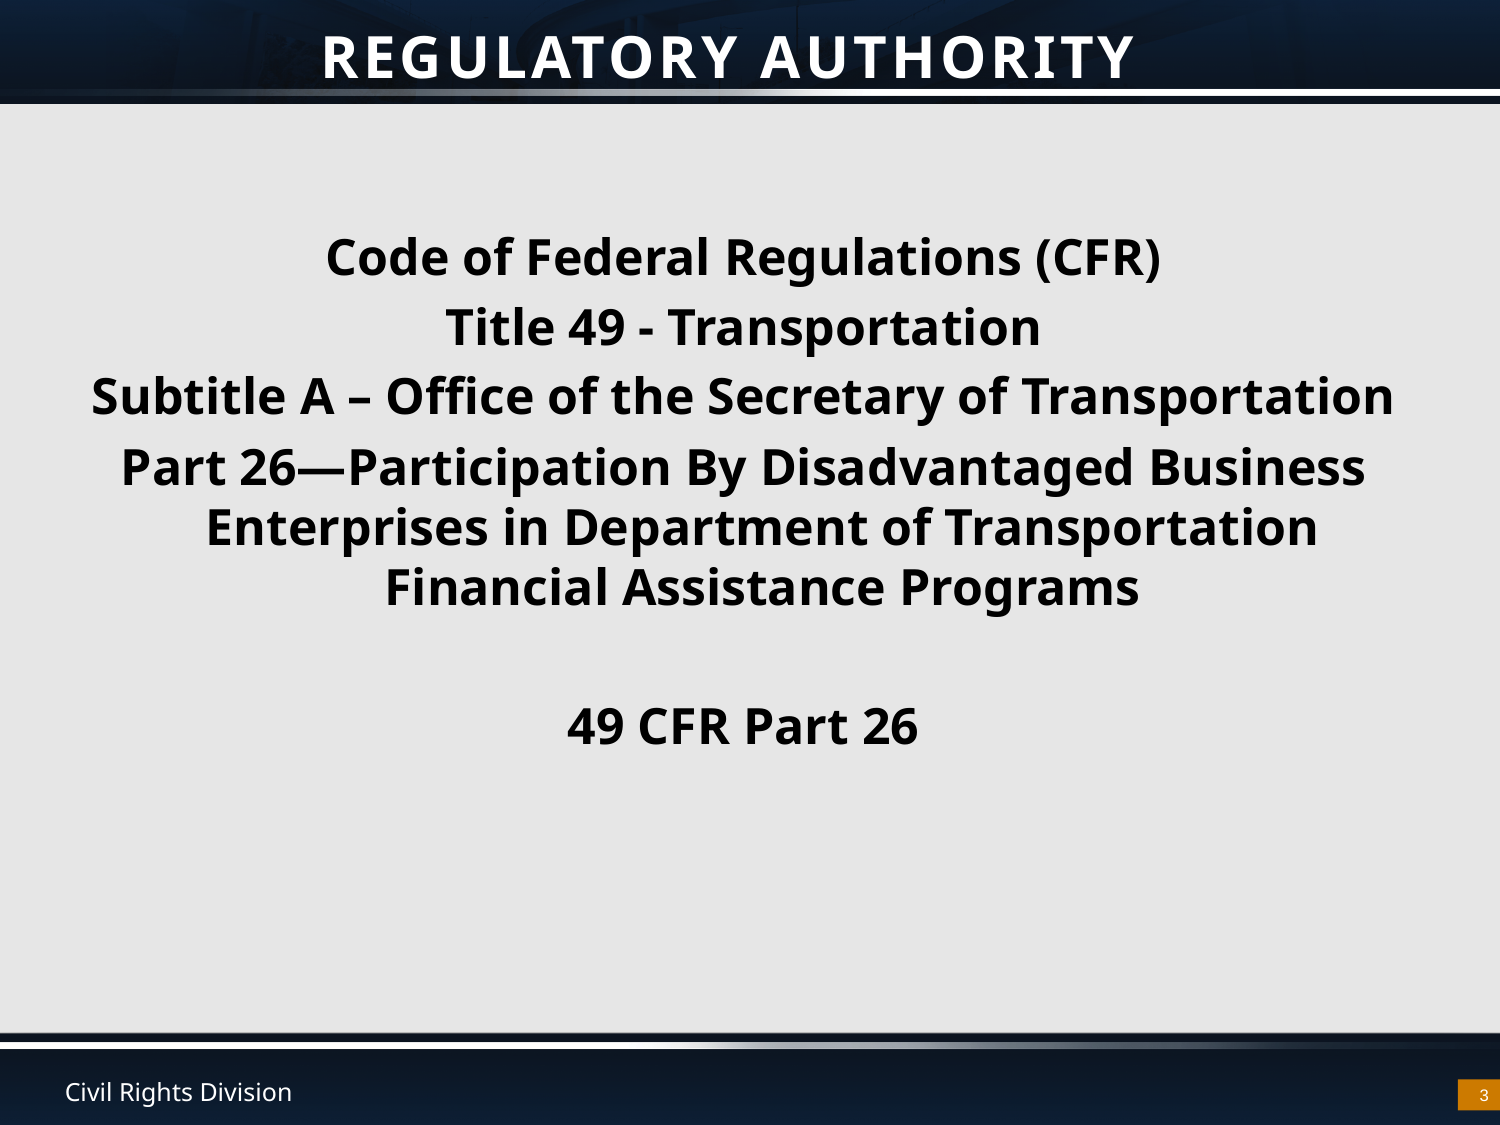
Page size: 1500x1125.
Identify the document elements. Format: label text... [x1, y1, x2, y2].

slide_number 3 [1454, 1079, 1489, 1110]
picture [0, 1032, 1500, 1125]
picture [0, 0, 1500, 104]
title Regulatory Authority [50, 12, 1421, 99]
list Code of Federal Regulations (CFR) Title 49 - Transportation Subtitle A – Office of the Secretary of Transportation Part 26—Participation By Disadvantaged Business Enterprises in Department of Transportation Financial Assistance Programs 49 CFR Part 26 [50, 224, 1438, 875]
